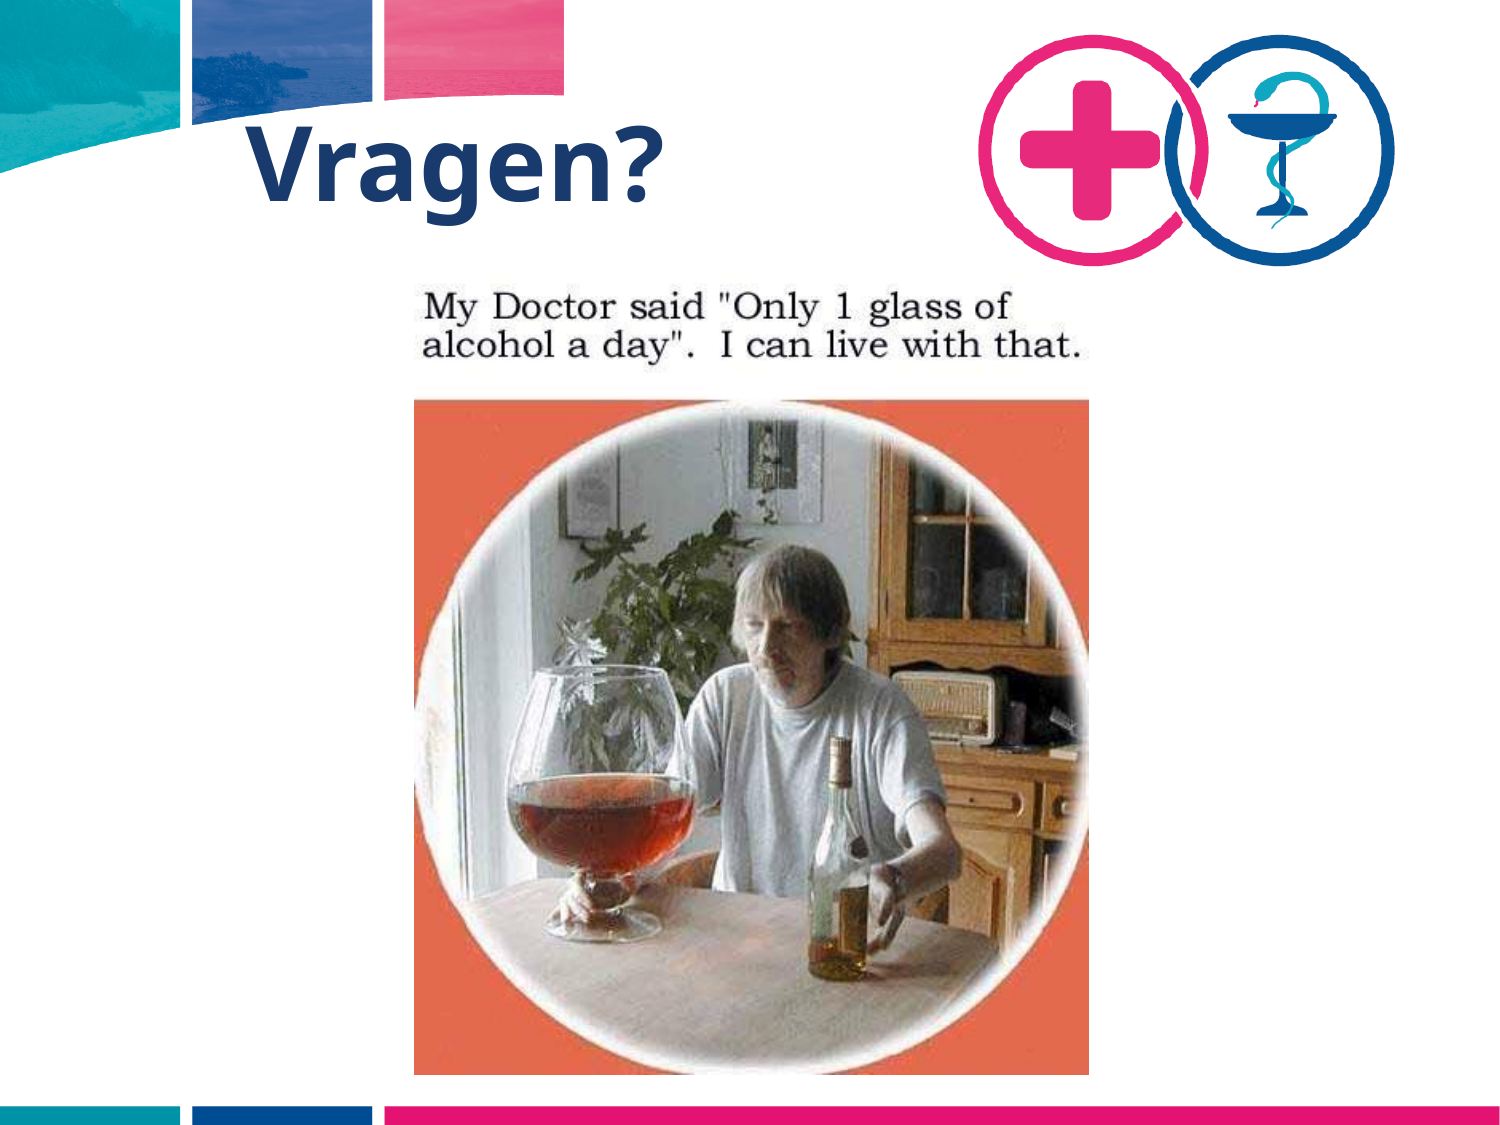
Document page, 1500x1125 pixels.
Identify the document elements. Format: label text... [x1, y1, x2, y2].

picture [0, 0, 1500, 1125]
text_box Vragen? [230, 90, 1490, 230]
